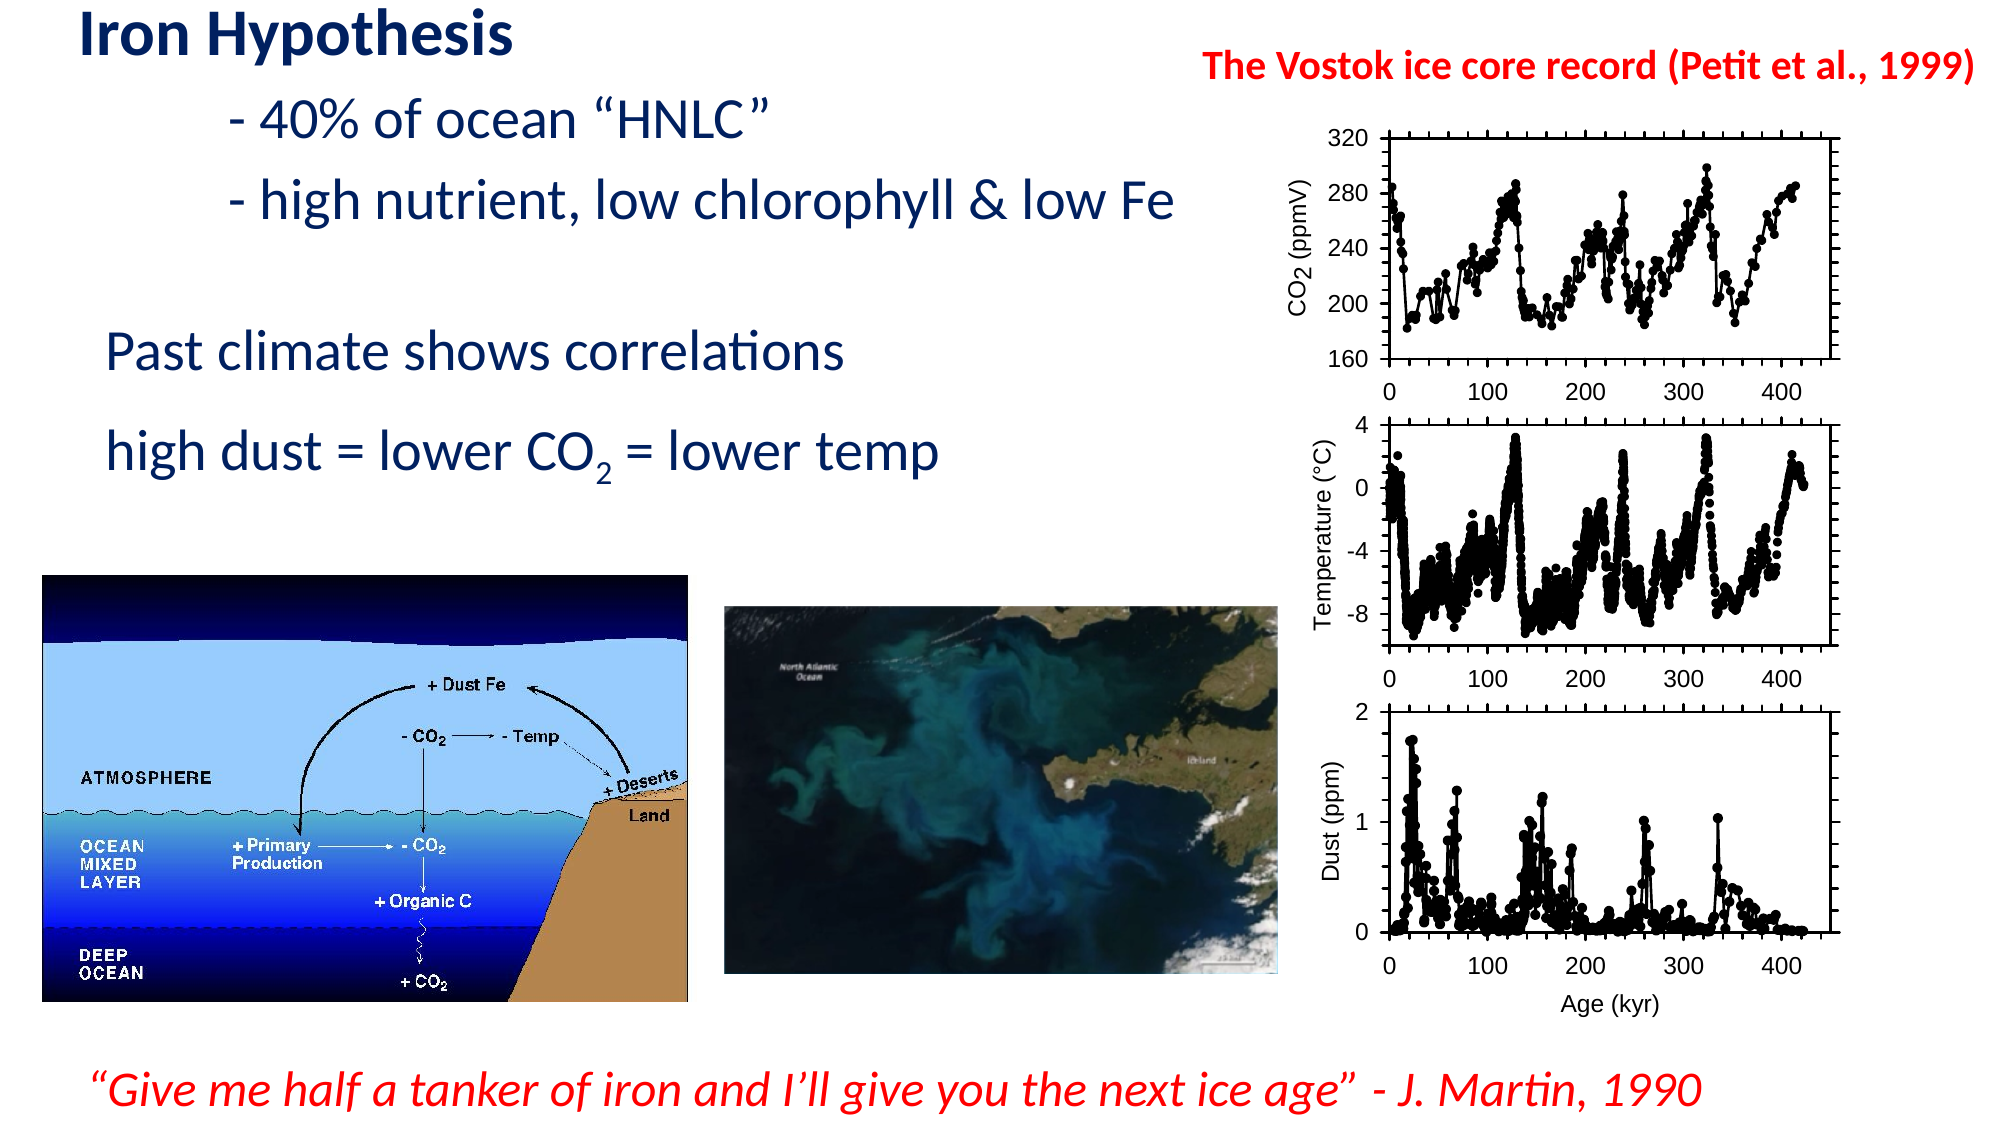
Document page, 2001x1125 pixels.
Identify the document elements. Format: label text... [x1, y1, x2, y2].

text_box The Vostok ice core record (Petit et al., 1999) [1187, 29, 2000, 95]
text_box Past climate shows correlations high dust = lower CO2 = lower temp [90, 305, 1091, 598]
picture [1281, 92, 1855, 1020]
picture [42, 575, 698, 1002]
text_box “Give me half a tanker of iron and I’ll give you the next ice age” - J. Martin, 1990 [71, 1049, 1889, 1124]
picture [724, 606, 1278, 974]
text_box Iron Hypothesis - 40% of ocean “HNLC” - high nutrient, low chlorophyll & low Fe [64, 0, 1865, 337]
